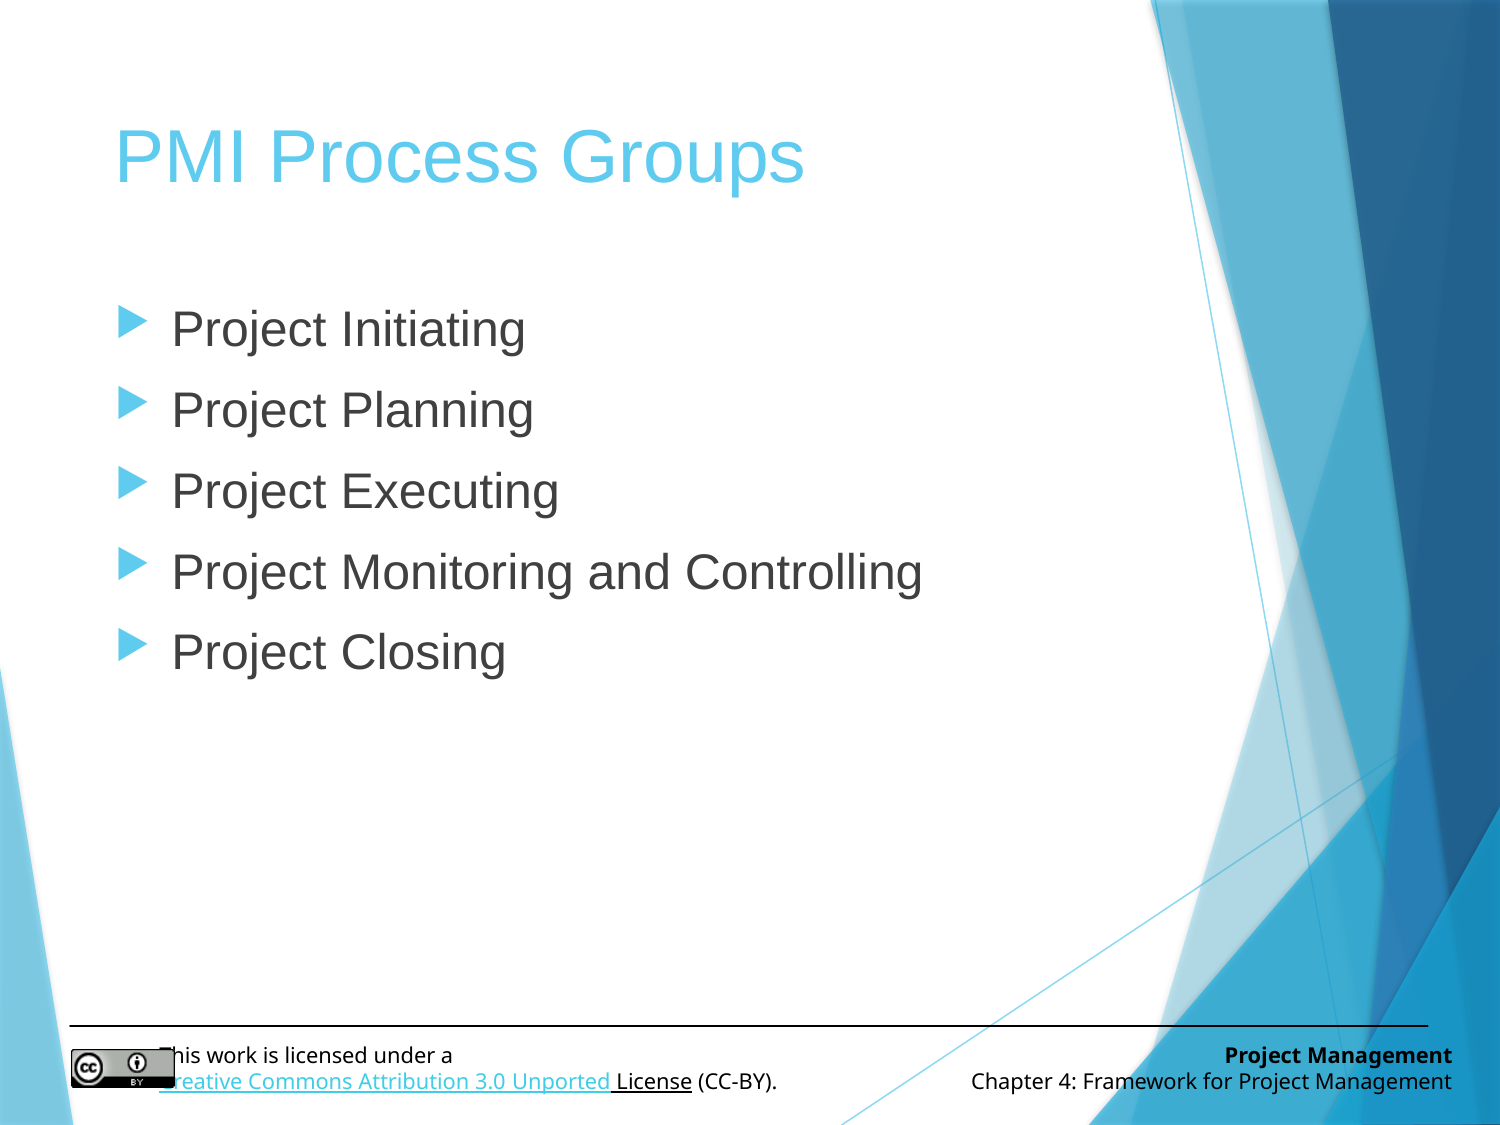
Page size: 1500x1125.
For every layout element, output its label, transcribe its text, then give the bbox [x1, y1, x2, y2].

title PMI Process Groups [99, 99, 1142, 289]
list Project Initiating Project Planning Project Executing Project Monitoring and Controlling Project Closing [99, 289, 1142, 926]
picture [71, 1049, 175, 1088]
